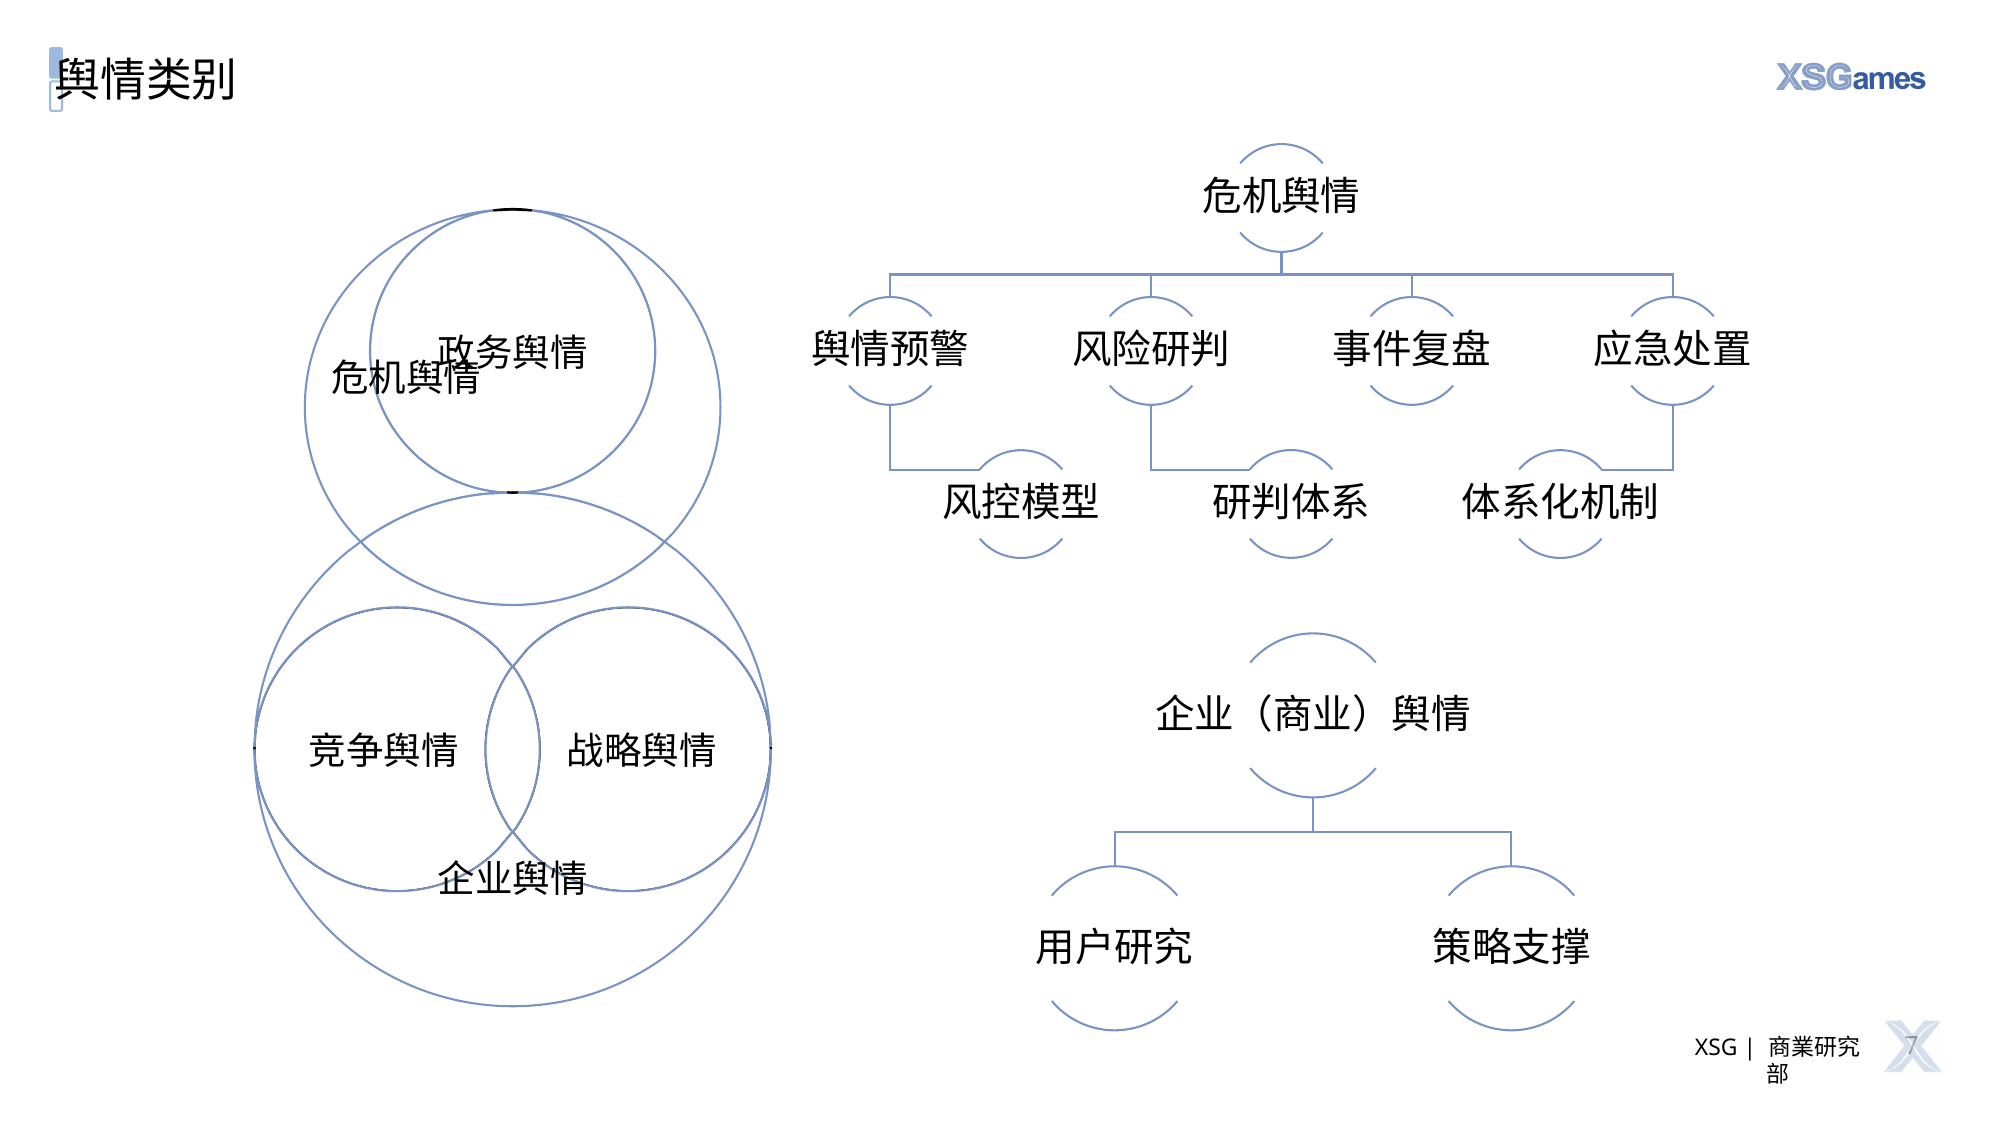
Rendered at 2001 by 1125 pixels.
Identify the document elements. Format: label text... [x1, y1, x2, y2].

text_box 战略舆情 [515, 609, 769, 890]
text_box 政务舆情 [372, 211, 654, 491]
text_box [484, 665, 541, 832]
text_box 企业舆情 [253, 749, 770, 1008]
text_box 竞争舆情 [256, 609, 510, 890]
title 舆情类别 [39, 22, 1960, 135]
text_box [770, 633, 1856, 1031]
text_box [782, 103, 1921, 600]
text_box [494, 207, 532, 212]
text_box 危机舆情 [303, 209, 507, 542]
text_box [364, 494, 662, 603]
text_box [253, 540, 770, 747]
text_box [519, 209, 722, 542]
slide_number 7 [1850, 1022, 1973, 1072]
